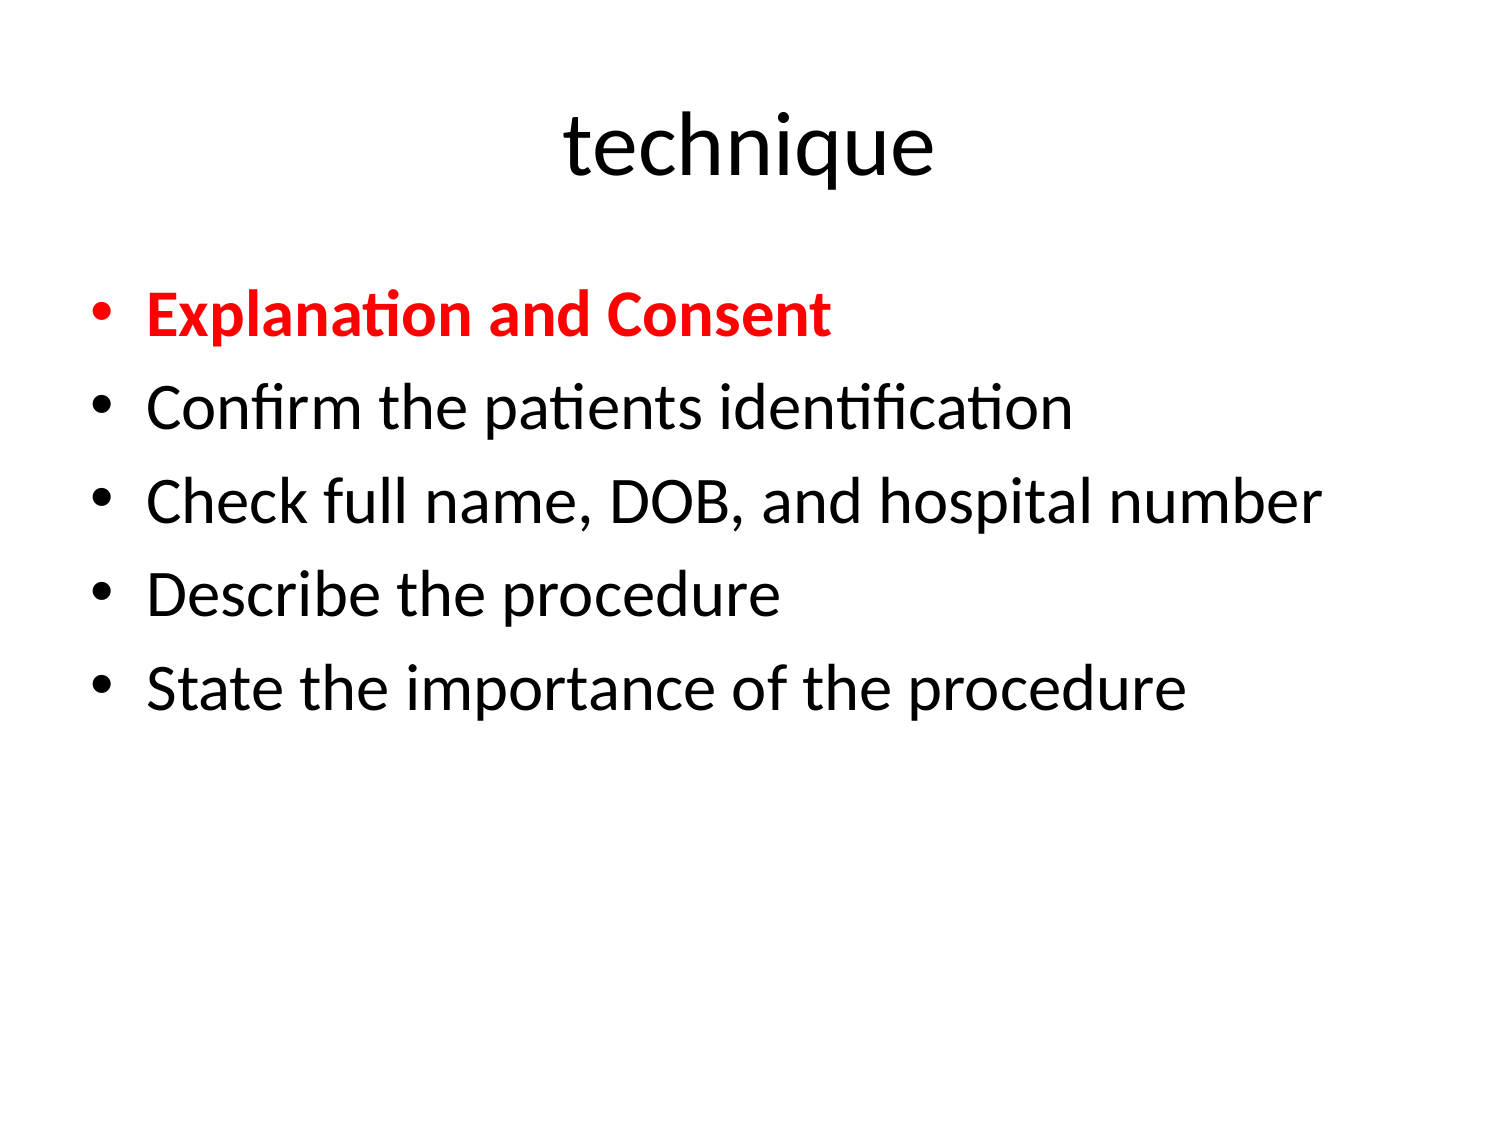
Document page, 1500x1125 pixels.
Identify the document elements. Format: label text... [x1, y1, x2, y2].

title technique [75, 45, 1425, 233]
list Explanation and Consent Confirm the patients identification Check full name, DOB, and hospital number Describe the procedure State the importance of the procedure [75, 262, 1425, 1005]
